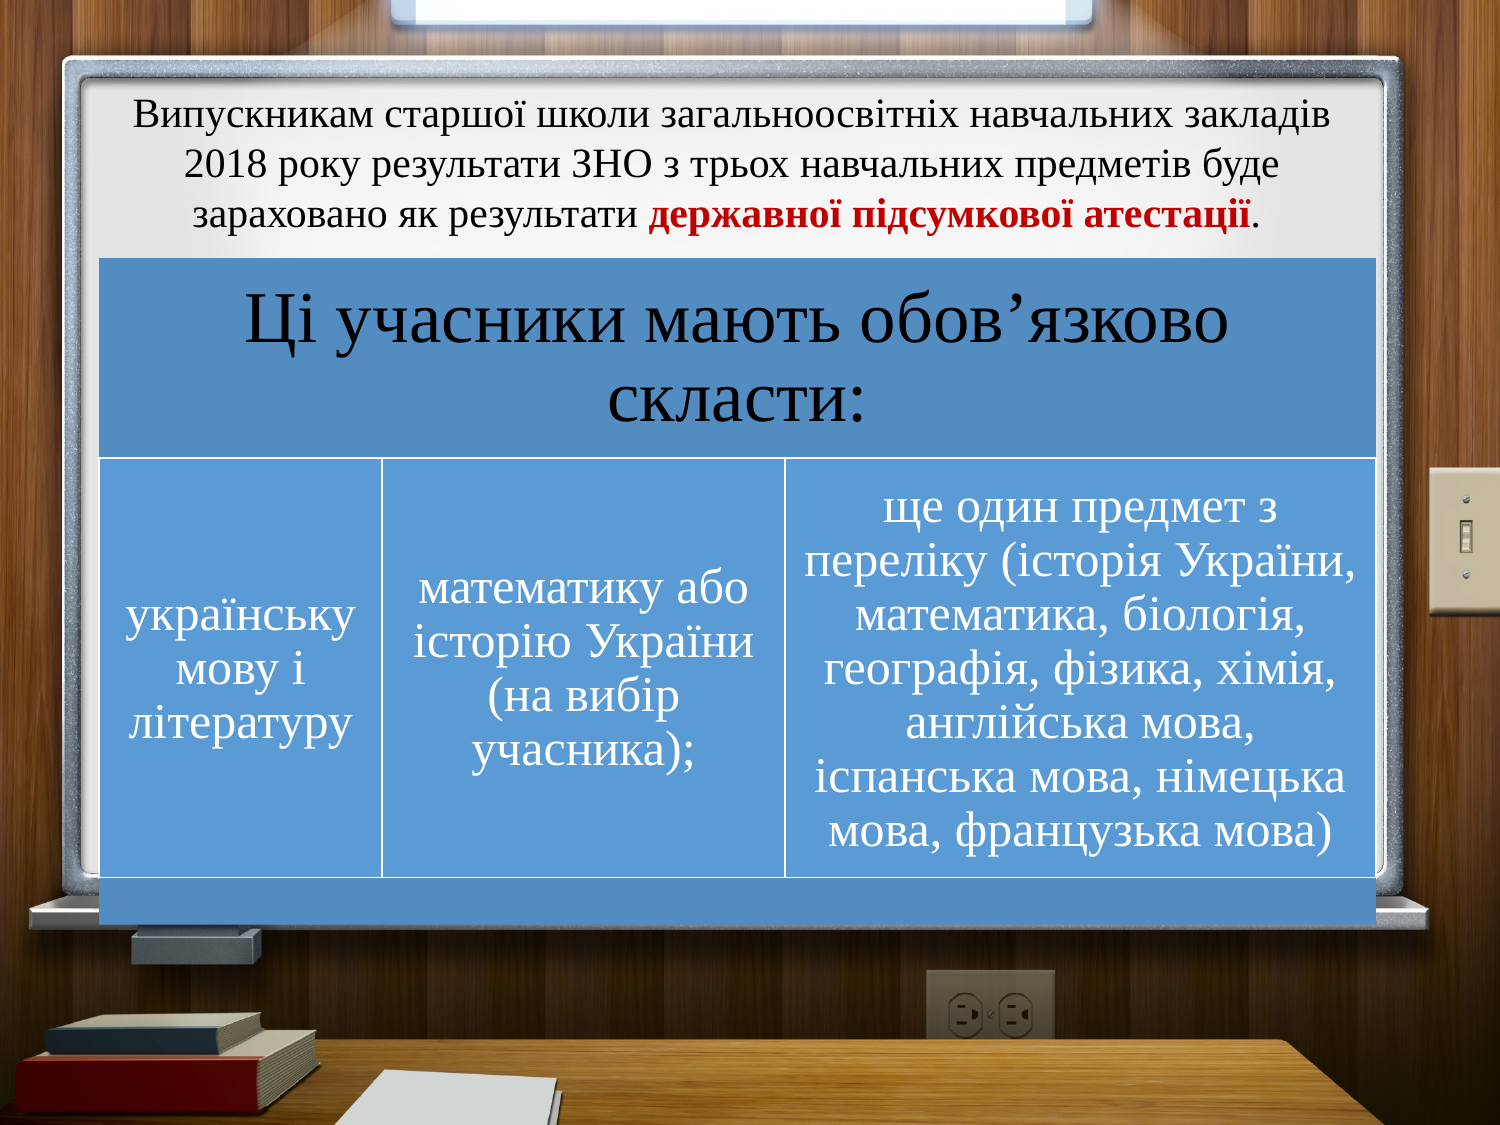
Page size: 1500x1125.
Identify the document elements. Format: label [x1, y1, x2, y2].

picture [0, 0, 1500, 1125]
text_box [99, 258, 1377, 925]
